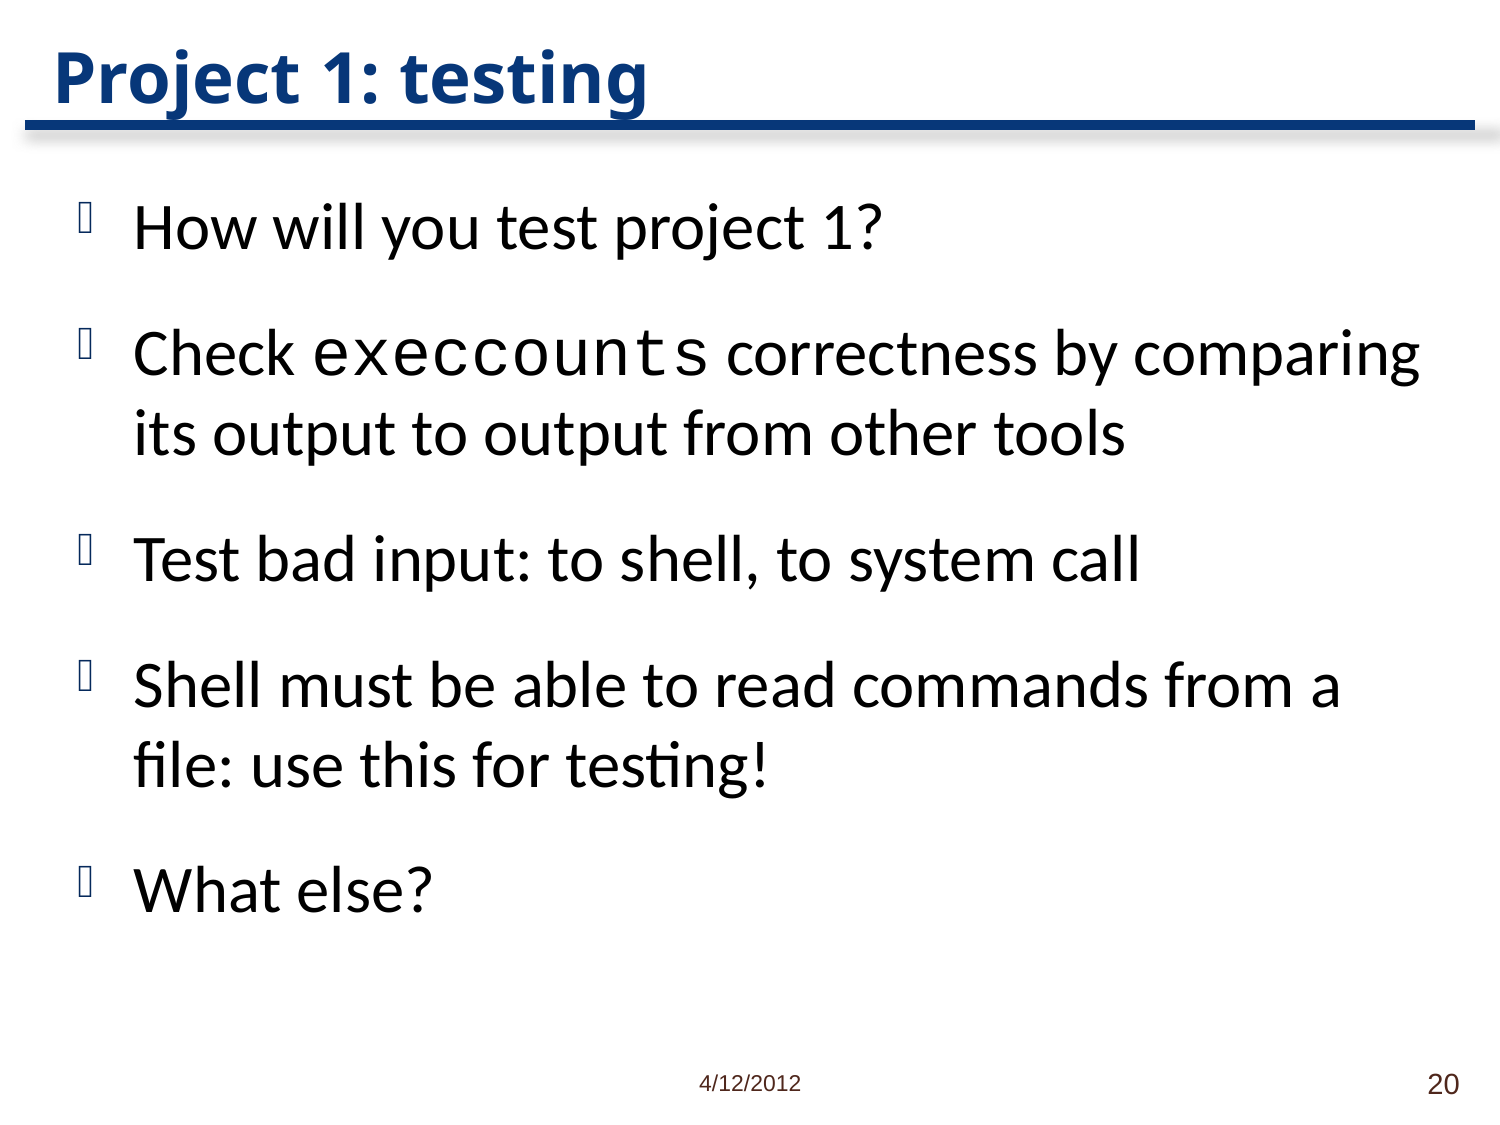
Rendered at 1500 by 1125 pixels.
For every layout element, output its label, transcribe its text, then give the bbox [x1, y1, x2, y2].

list How will you test project 1? Check execcounts correctness by comparing its output to output from other tools Test bad input: to shell, to system call Shell must be able to read commands from a file: use this for testing! What else? [62, 174, 1438, 1038]
title Project 1: testing [37, 24, 1463, 125]
slide_number 20 [1374, 1052, 1475, 1113]
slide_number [619, 1052, 882, 1113]
